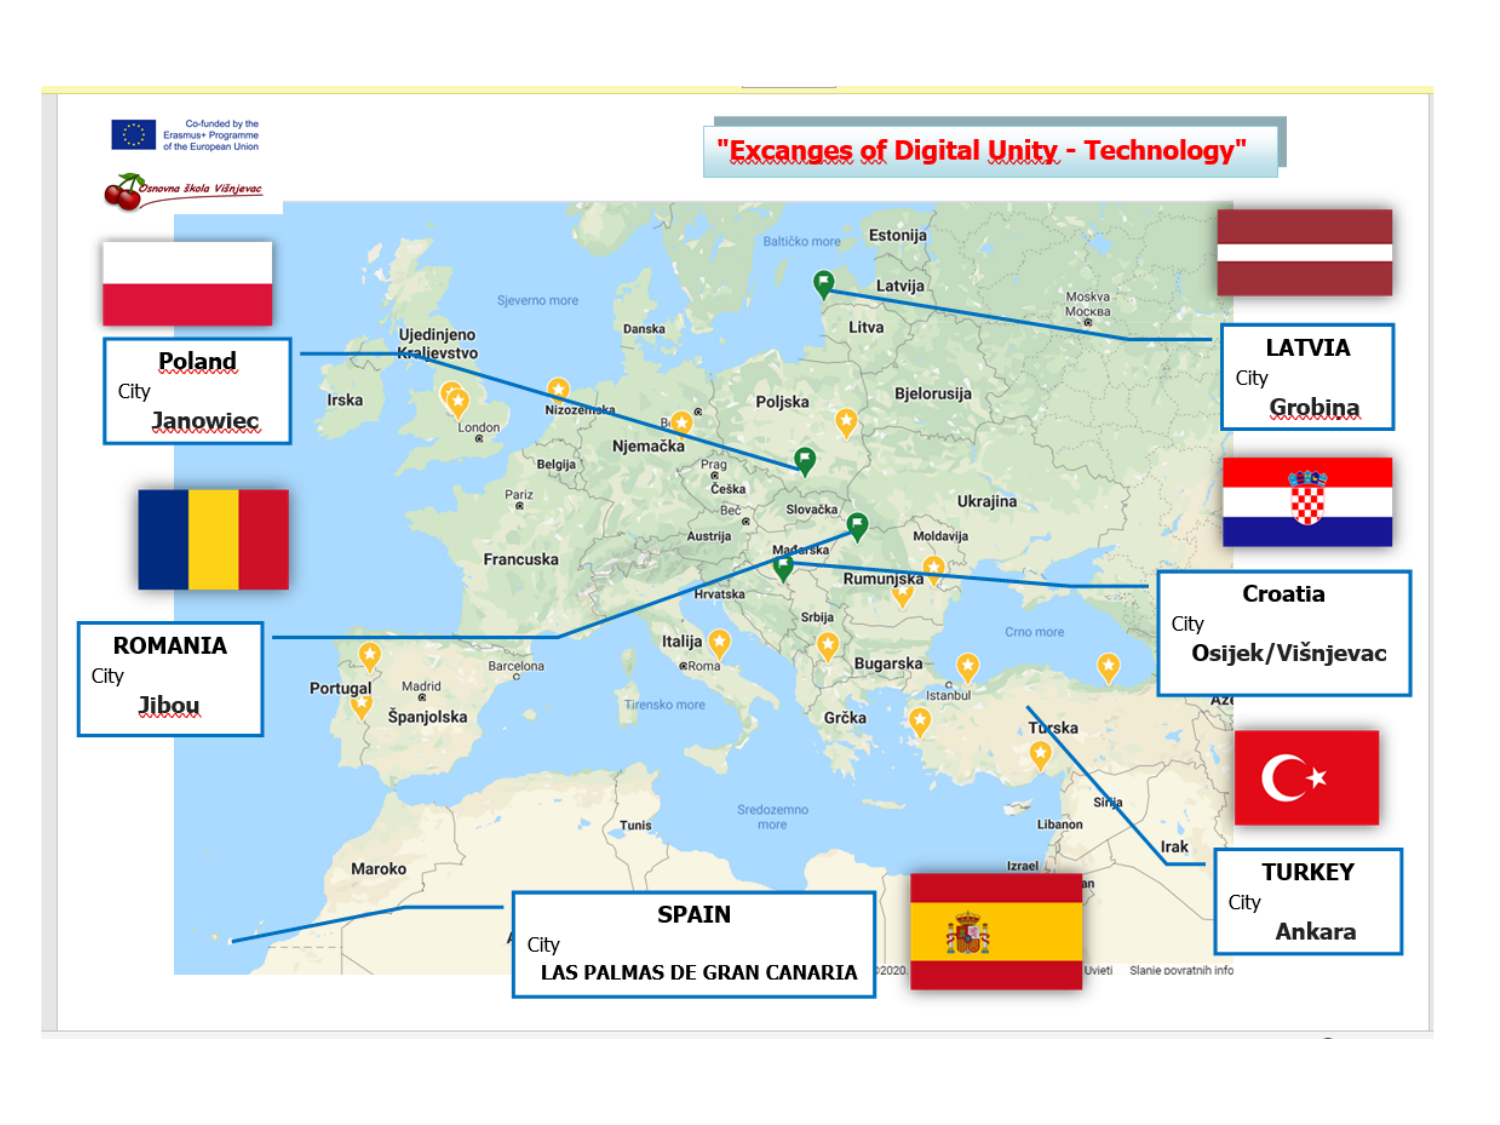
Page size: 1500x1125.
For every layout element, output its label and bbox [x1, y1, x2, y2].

picture [40, 86, 1434, 1039]
